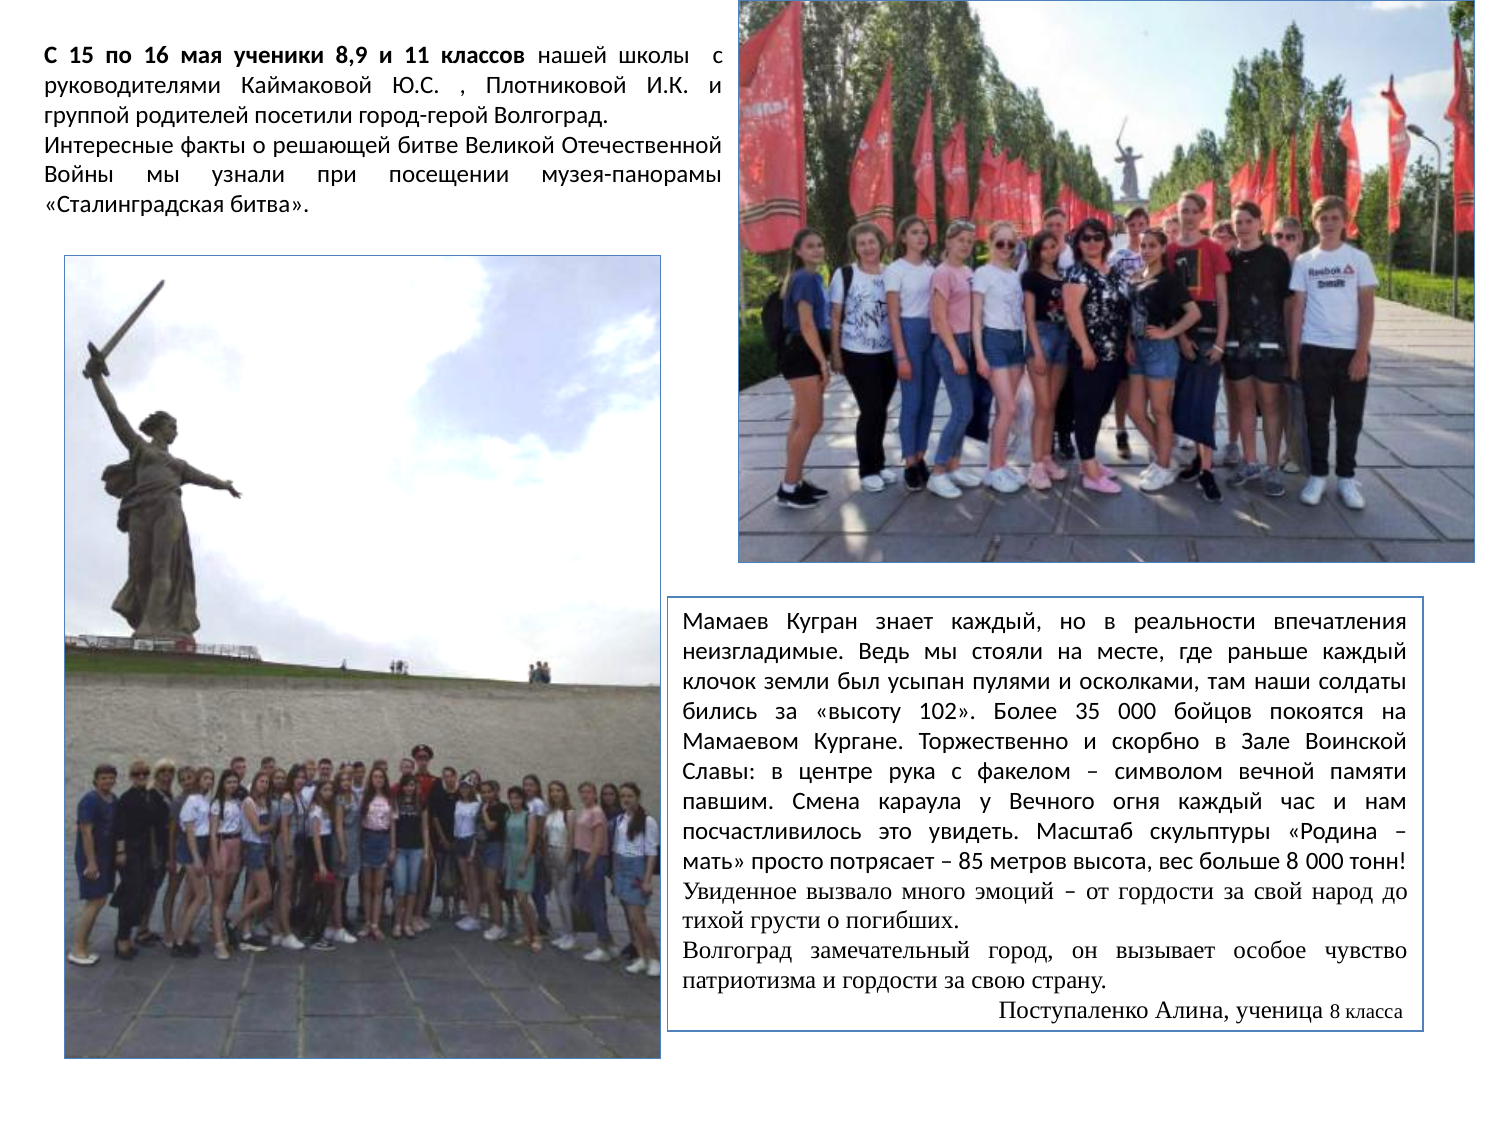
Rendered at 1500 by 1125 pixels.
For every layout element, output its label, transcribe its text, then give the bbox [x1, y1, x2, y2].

text_box Мамаев Кугран знает каждый, но в реальности впечатления неизгладимые. Ведь мы стояли на месте, где раньше каждый клочок земли был усыпан пулями и осколками, там наши солдаты бились за «высоту 102». Более 35 000 бойцов покоятся на Мамаевом Кургане. Торжественно и скорбно в Зале Воинской Славы: в центре рука с факелом – символом вечной памяти павшим. Смена караула у Вечного огня каждый час и нам посчастливилось это увидеть. Масштаб скульптуры «Родина – мать» просто потрясает – 85 метров высота, вес больше 8 000 тонн! Увиденное вызвало много эмоций – от гордости за свой народ до тихой грусти о погибших. Волгоград замечательный город, он вызывает особое чувство патриотизма и гордости за свою страну. Поступаленко Алина, ученица 8 класса [667, 597, 1424, 1032]
picture [64, 255, 661, 1059]
picture [737, 0, 1476, 563]
text_box С 15 по 16 мая ученики 8,9 и 11 классов нашей школы с руководителями Каймаковой Ю.С. , Плотниковой И.К. и группой родителей посетили город-герой Волгоград. Интересные факты о решающей битве Великой Отечественной Войны мы узнали при посещении музея-панорамы «Сталинградская битва». [29, 30, 732, 226]
